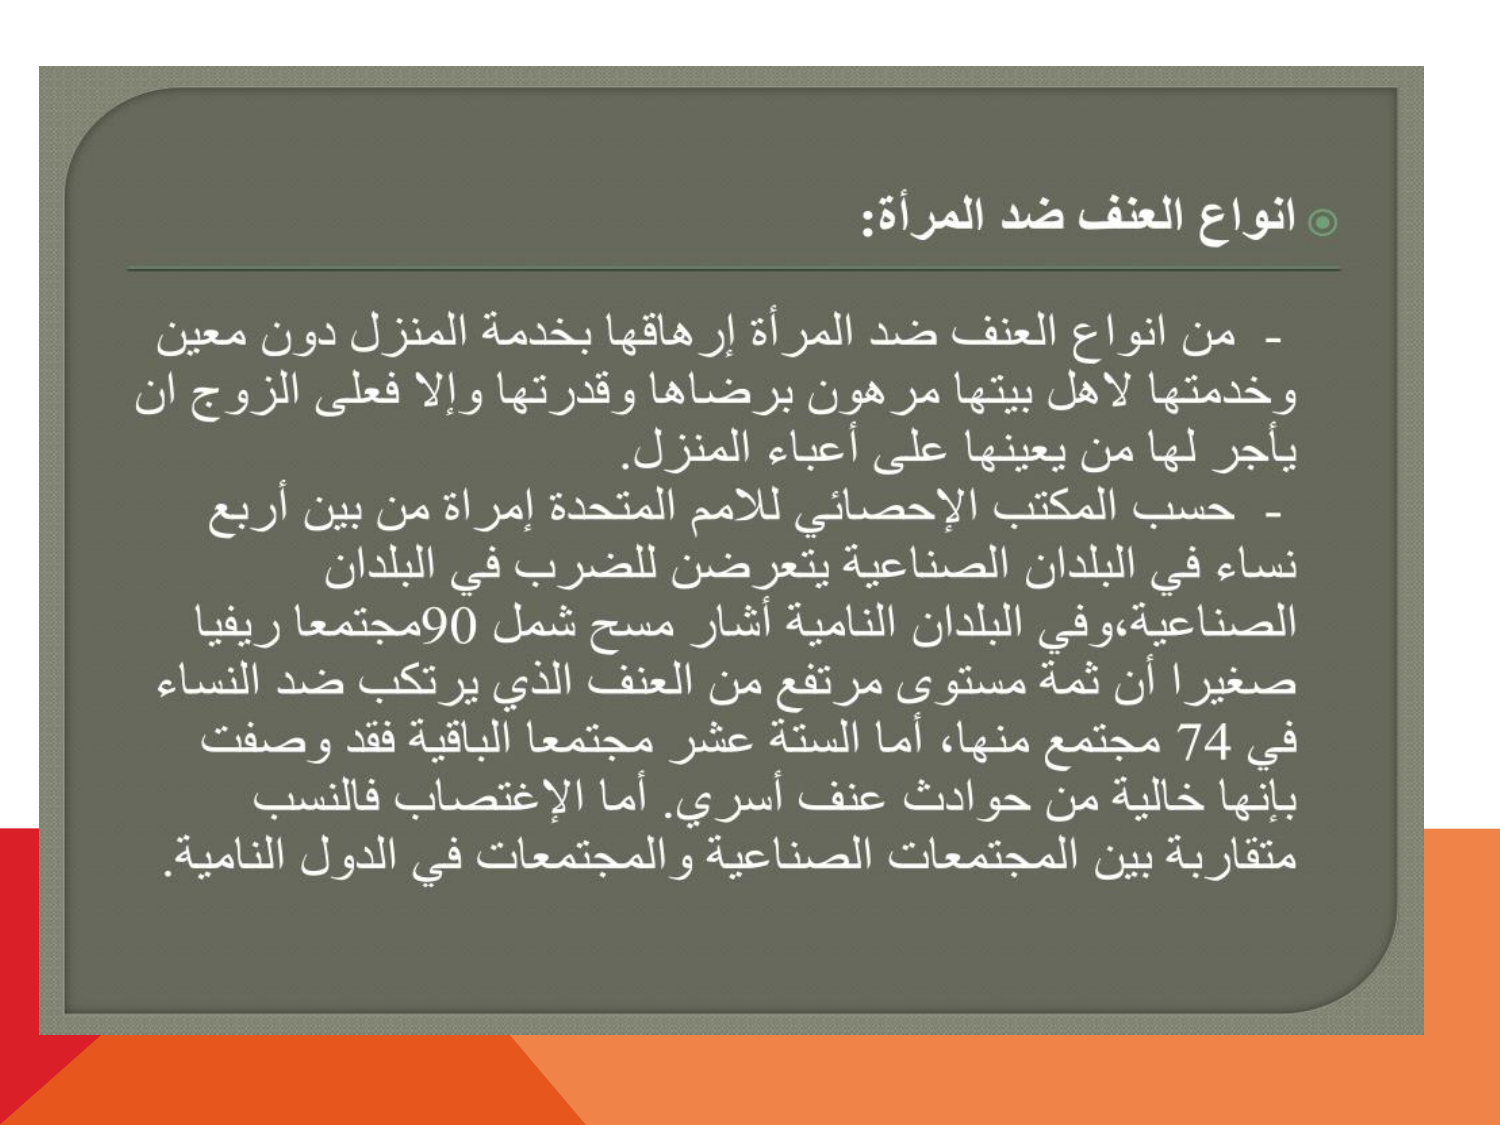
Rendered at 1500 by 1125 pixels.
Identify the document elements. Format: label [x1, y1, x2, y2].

picture [39, 66, 1424, 1036]
